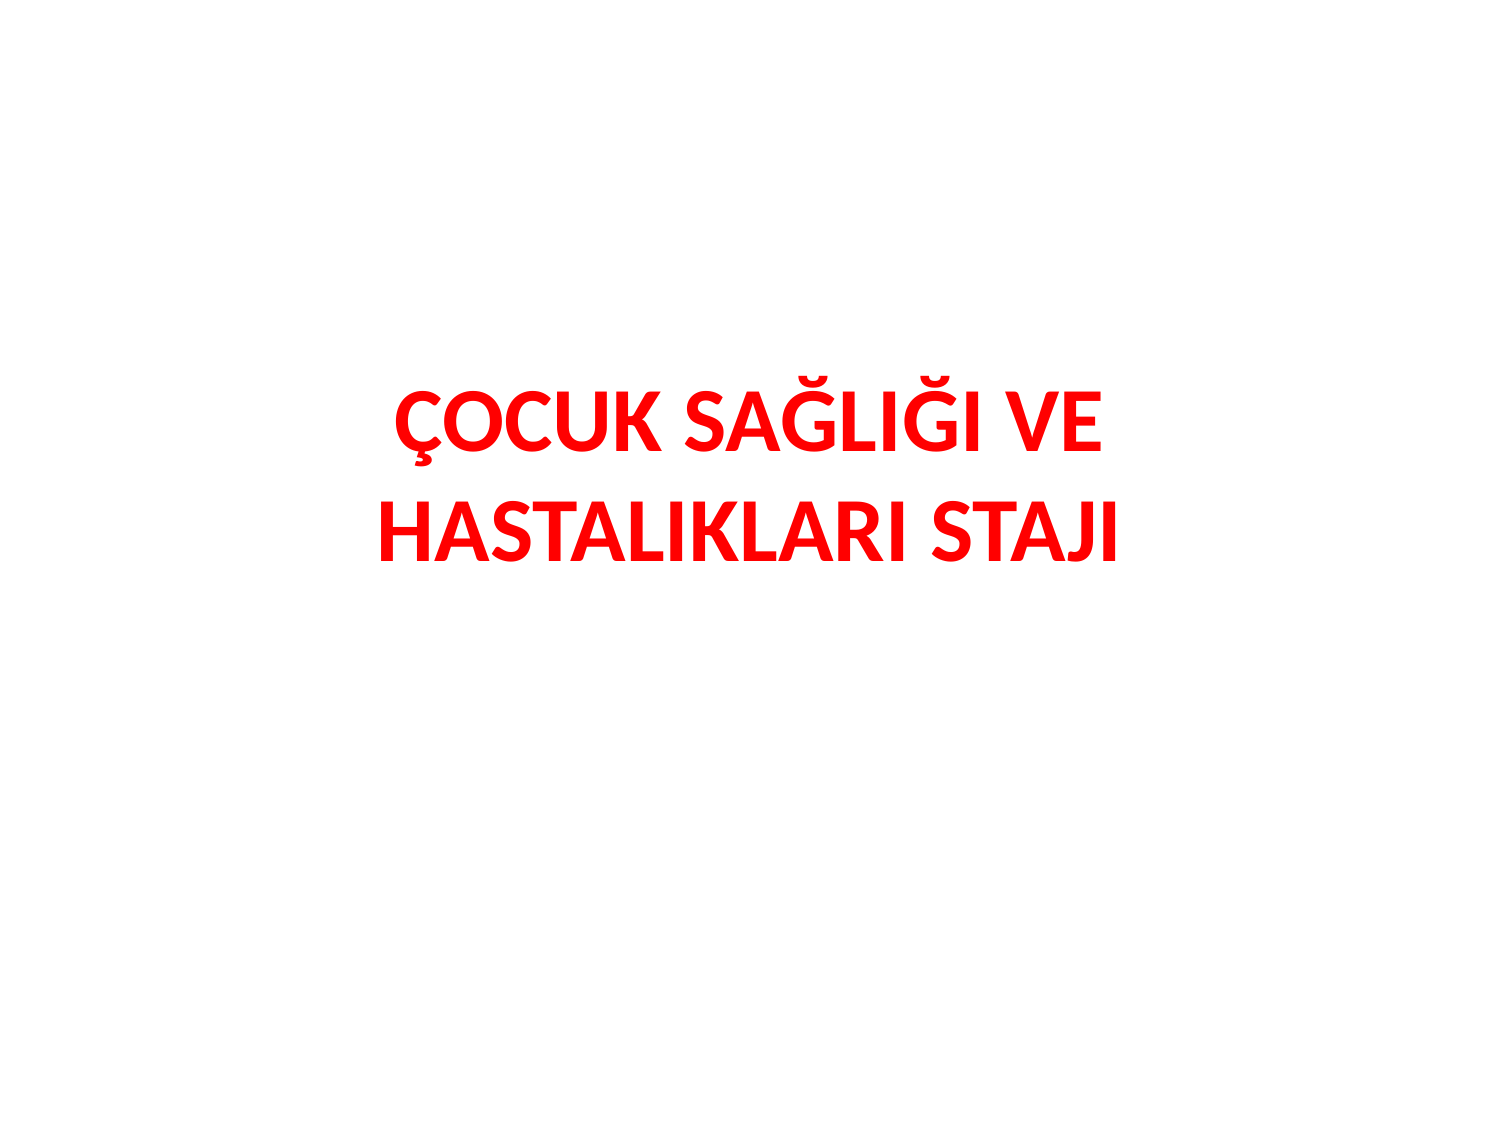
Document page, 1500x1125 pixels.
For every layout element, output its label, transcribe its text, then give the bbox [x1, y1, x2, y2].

title ÇOCUK SAĞLIĞI VE HASTALIKLARI STAJI [112, 349, 1388, 591]
